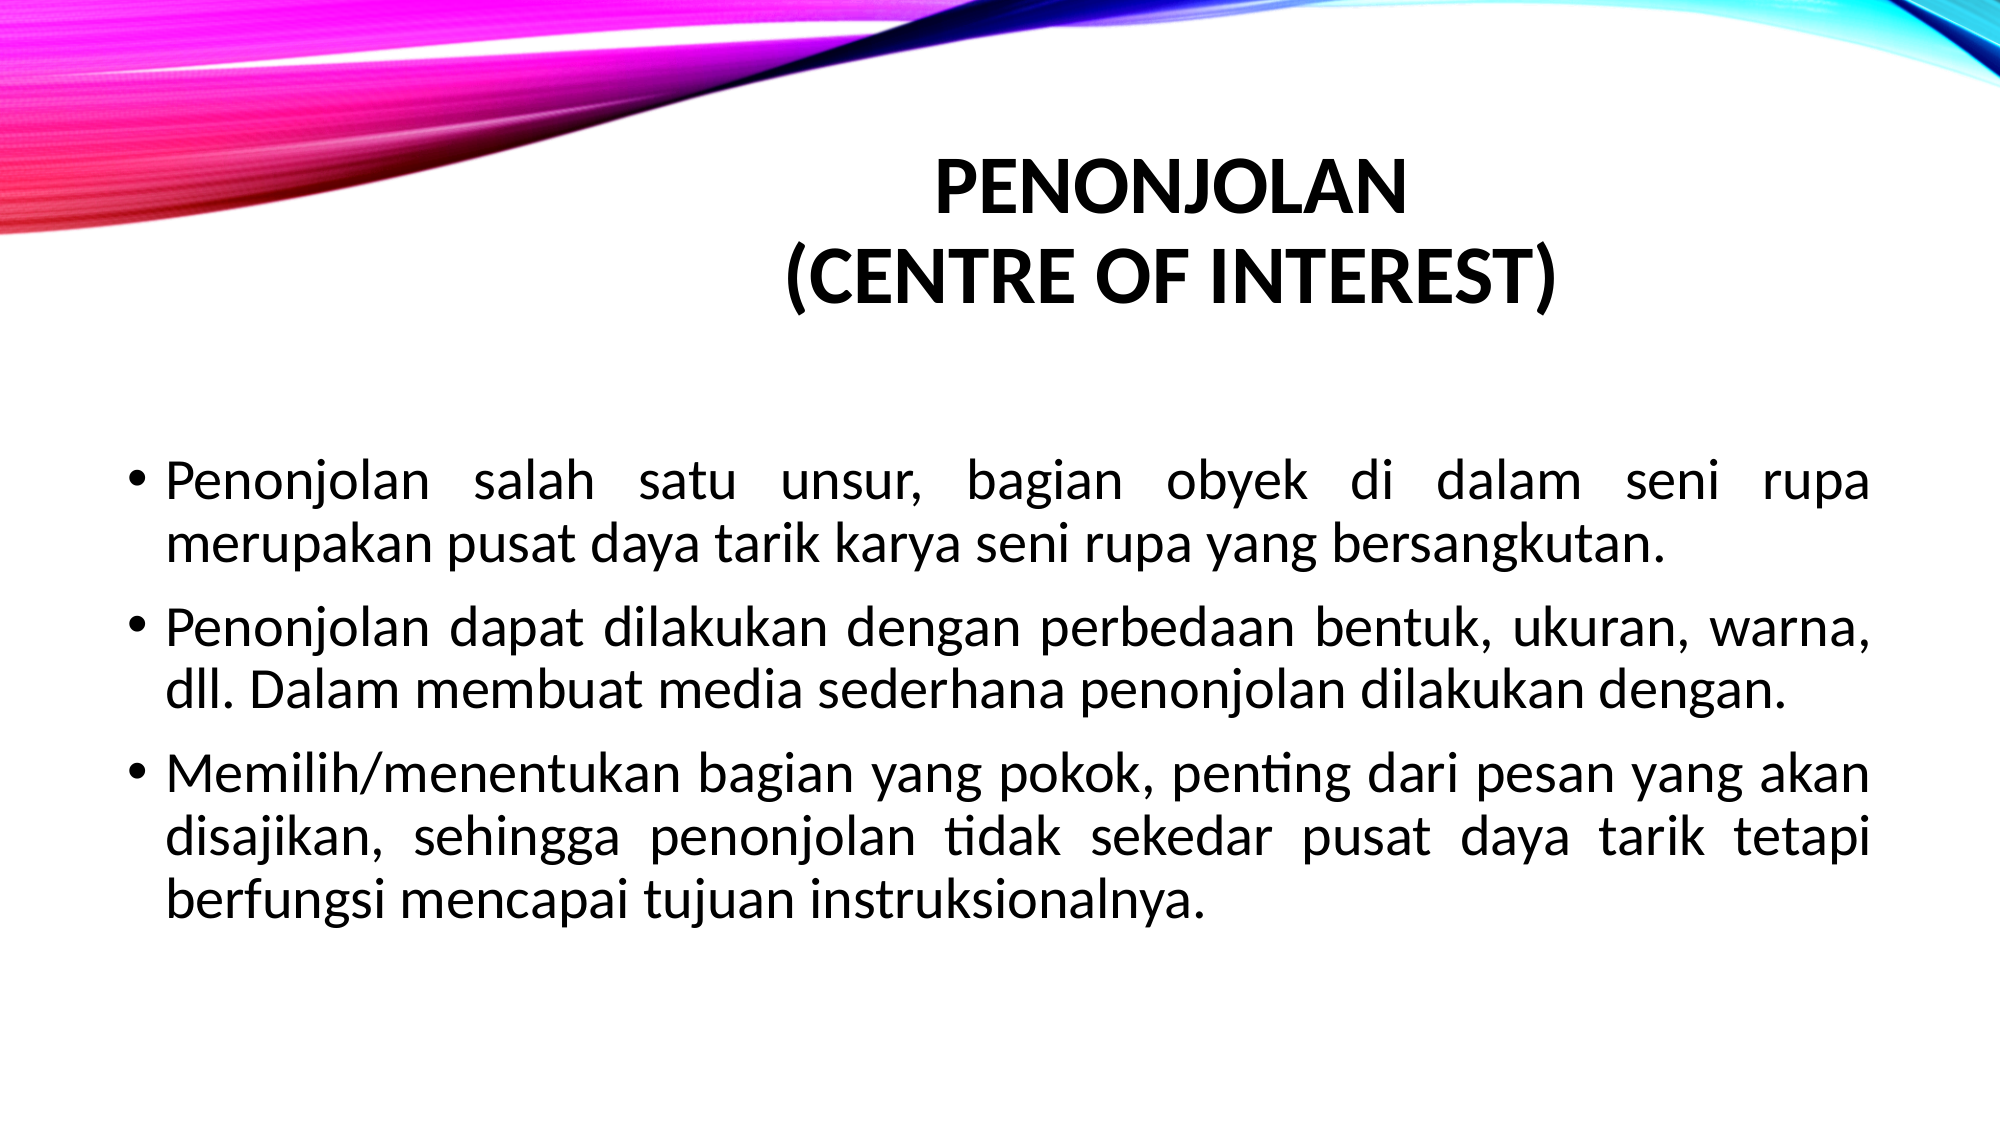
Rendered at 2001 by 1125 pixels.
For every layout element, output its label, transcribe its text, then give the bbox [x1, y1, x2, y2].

picture [1910, 0, 2000, 45]
picture [1890, 0, 2000, 75]
list Penonjolan salah satu unsur, bagian obyek di dalam seni rupa merupakan pusat daya tarik karya seni rupa yang bersangkutan. Penonjolan dapat dilakukan dengan perbedaan bentuk, ukuran, warna, dll. Dalam membuat media sederhana penonjolan dilakukan dengan. Memilih/menentukan bagian yang pokok, penting dari pesan yang akan disajikan, sehingga penonjolan tidak sekedar pusat daya tarik tetapi berfungsi mencapai tujuan instruksionalnya. [112, 360, 1888, 1021]
picture [0, 0, 2000, 237]
title Penonjolan (Centre of Interest) [474, 125, 1888, 338]
